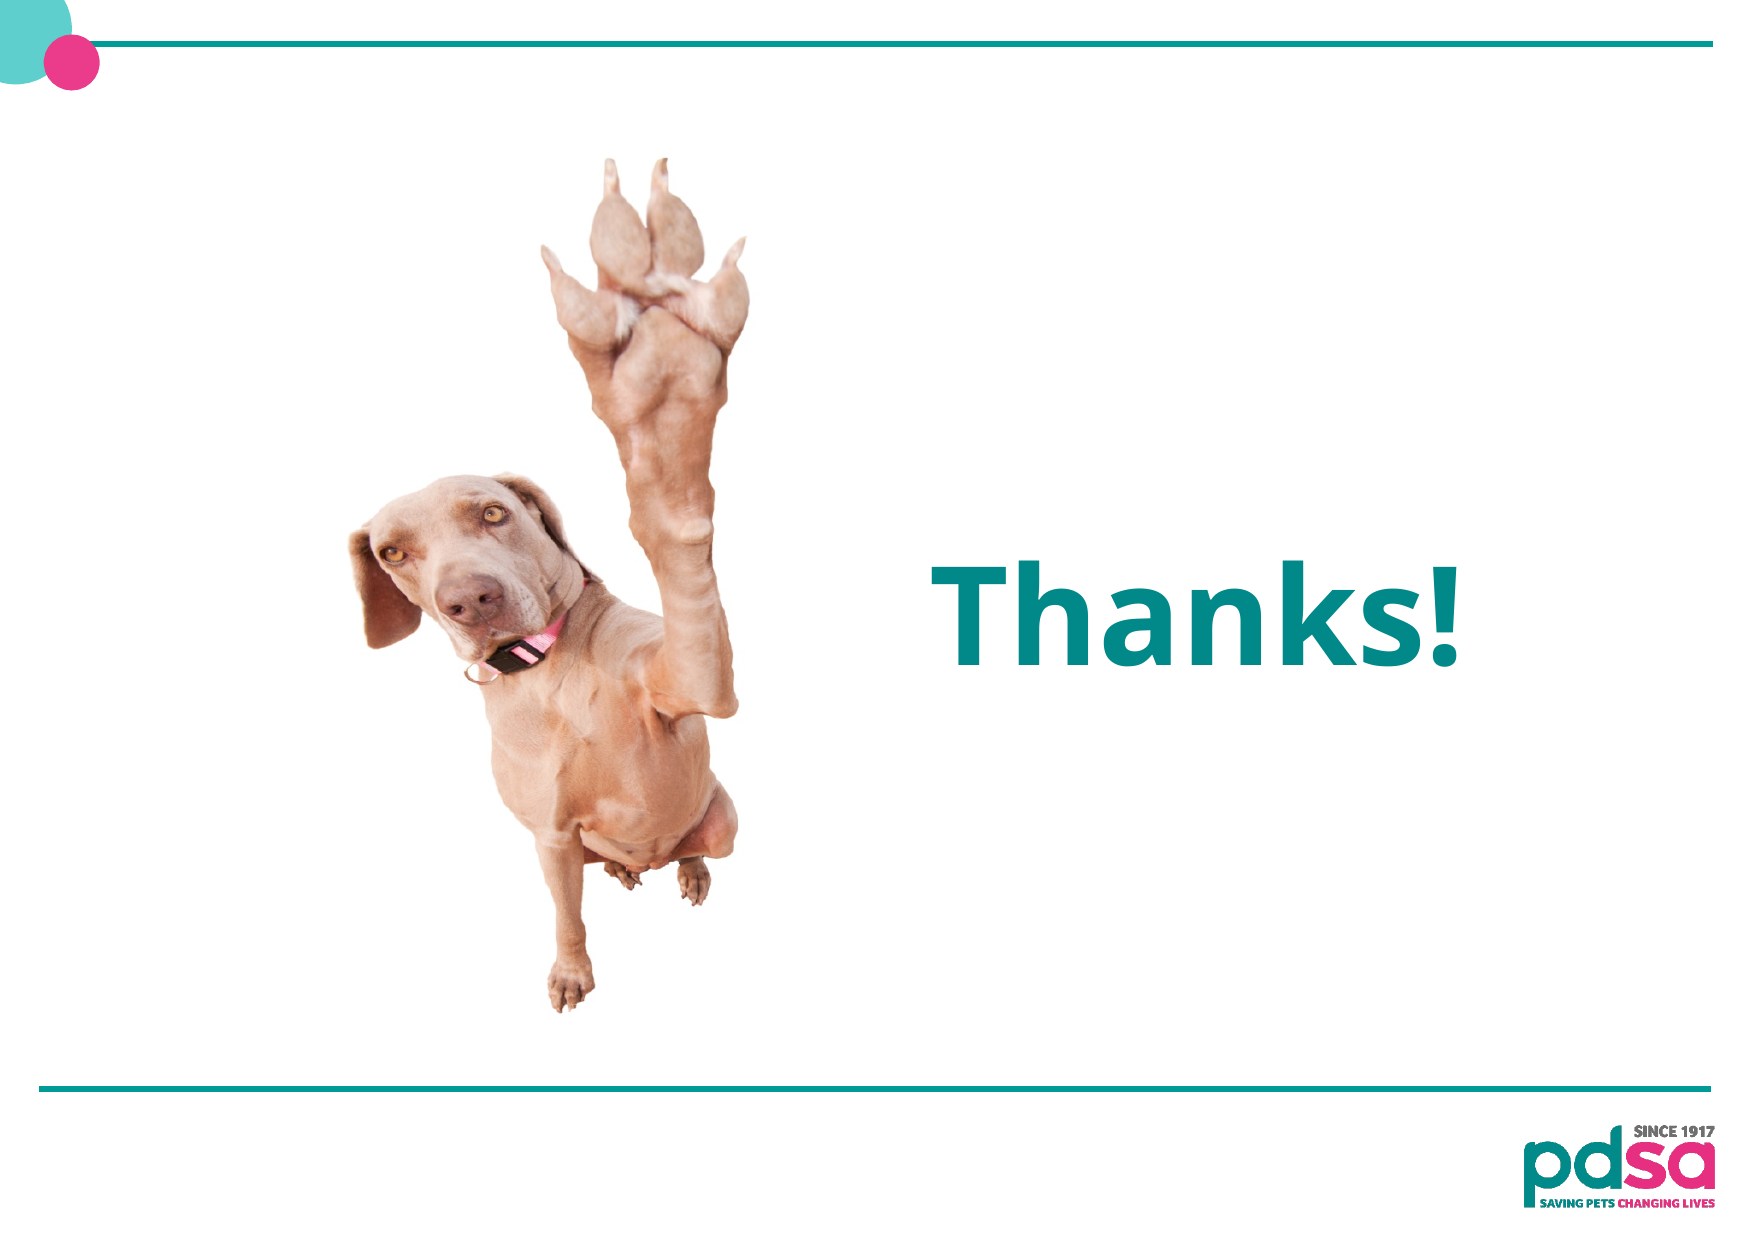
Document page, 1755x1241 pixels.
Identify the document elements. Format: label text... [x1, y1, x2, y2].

picture [101, 82, 1028, 1086]
picture [1523, 1125, 1715, 1208]
text_box Thanks! [1033, 520, 1703, 700]
